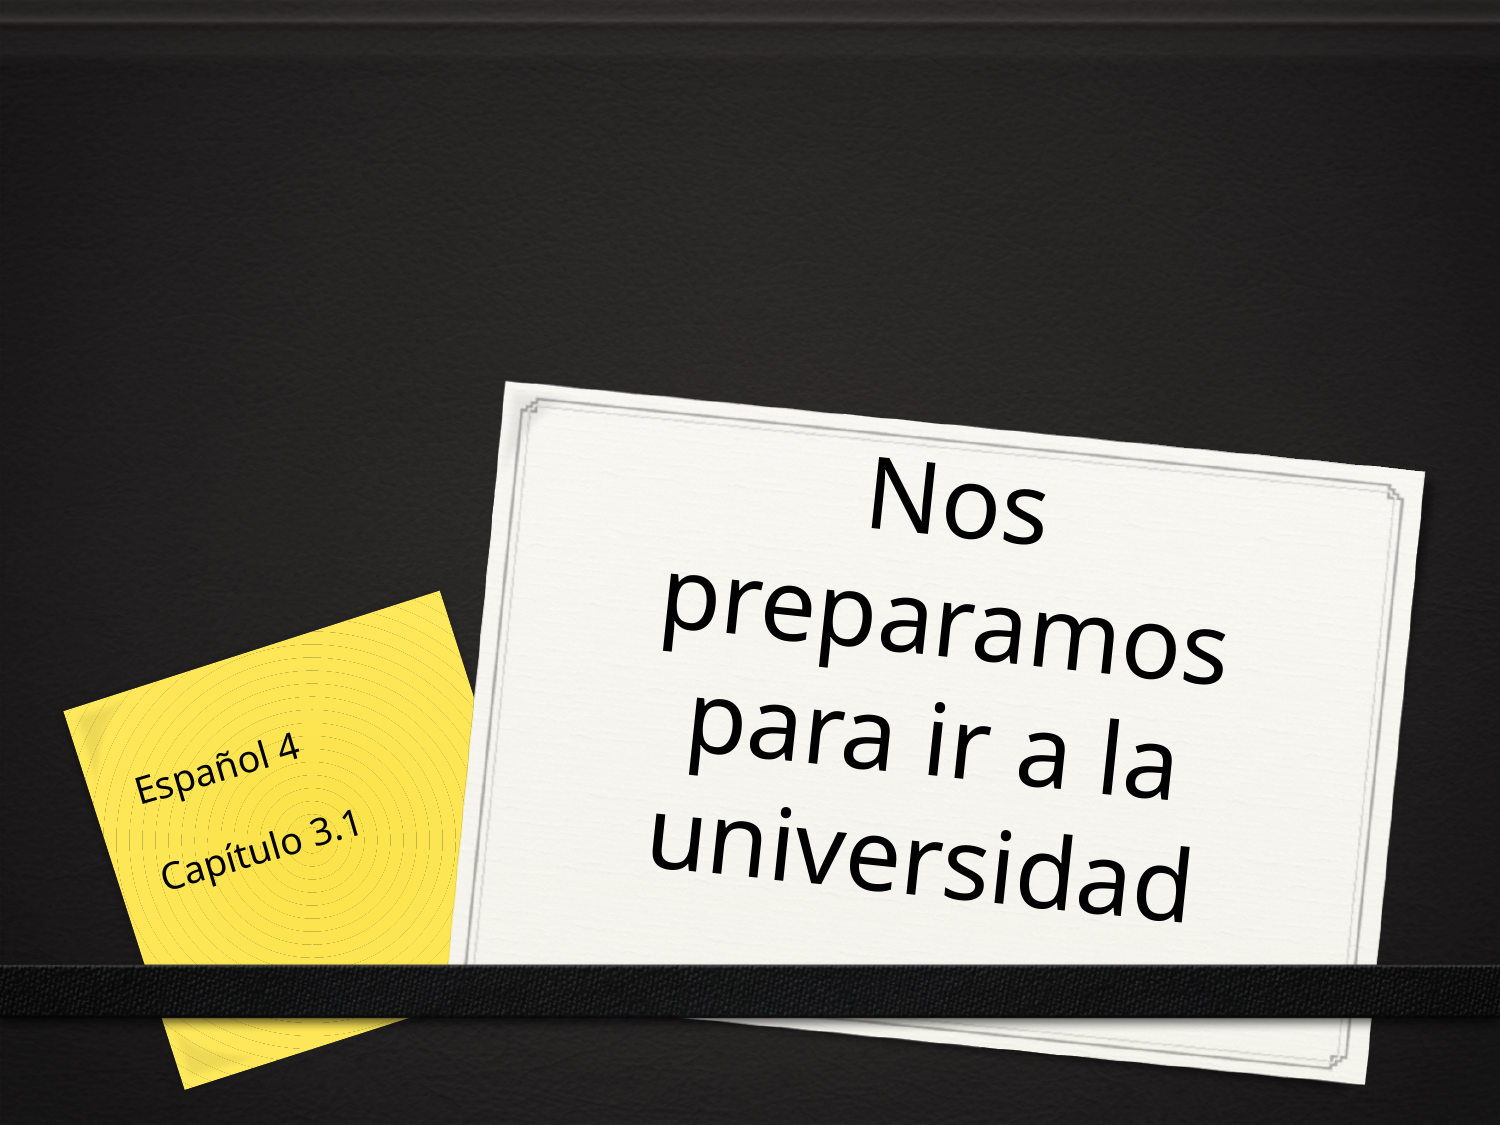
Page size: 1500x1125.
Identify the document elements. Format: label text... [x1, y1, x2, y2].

picture [0, 379, 1500, 1102]
picture [69, 693, 153, 788]
text_box Español 4 Capítulo 3.1 [112, 675, 467, 911]
title Nos preparamos para ir a la universidad [518, 453, 1355, 965]
